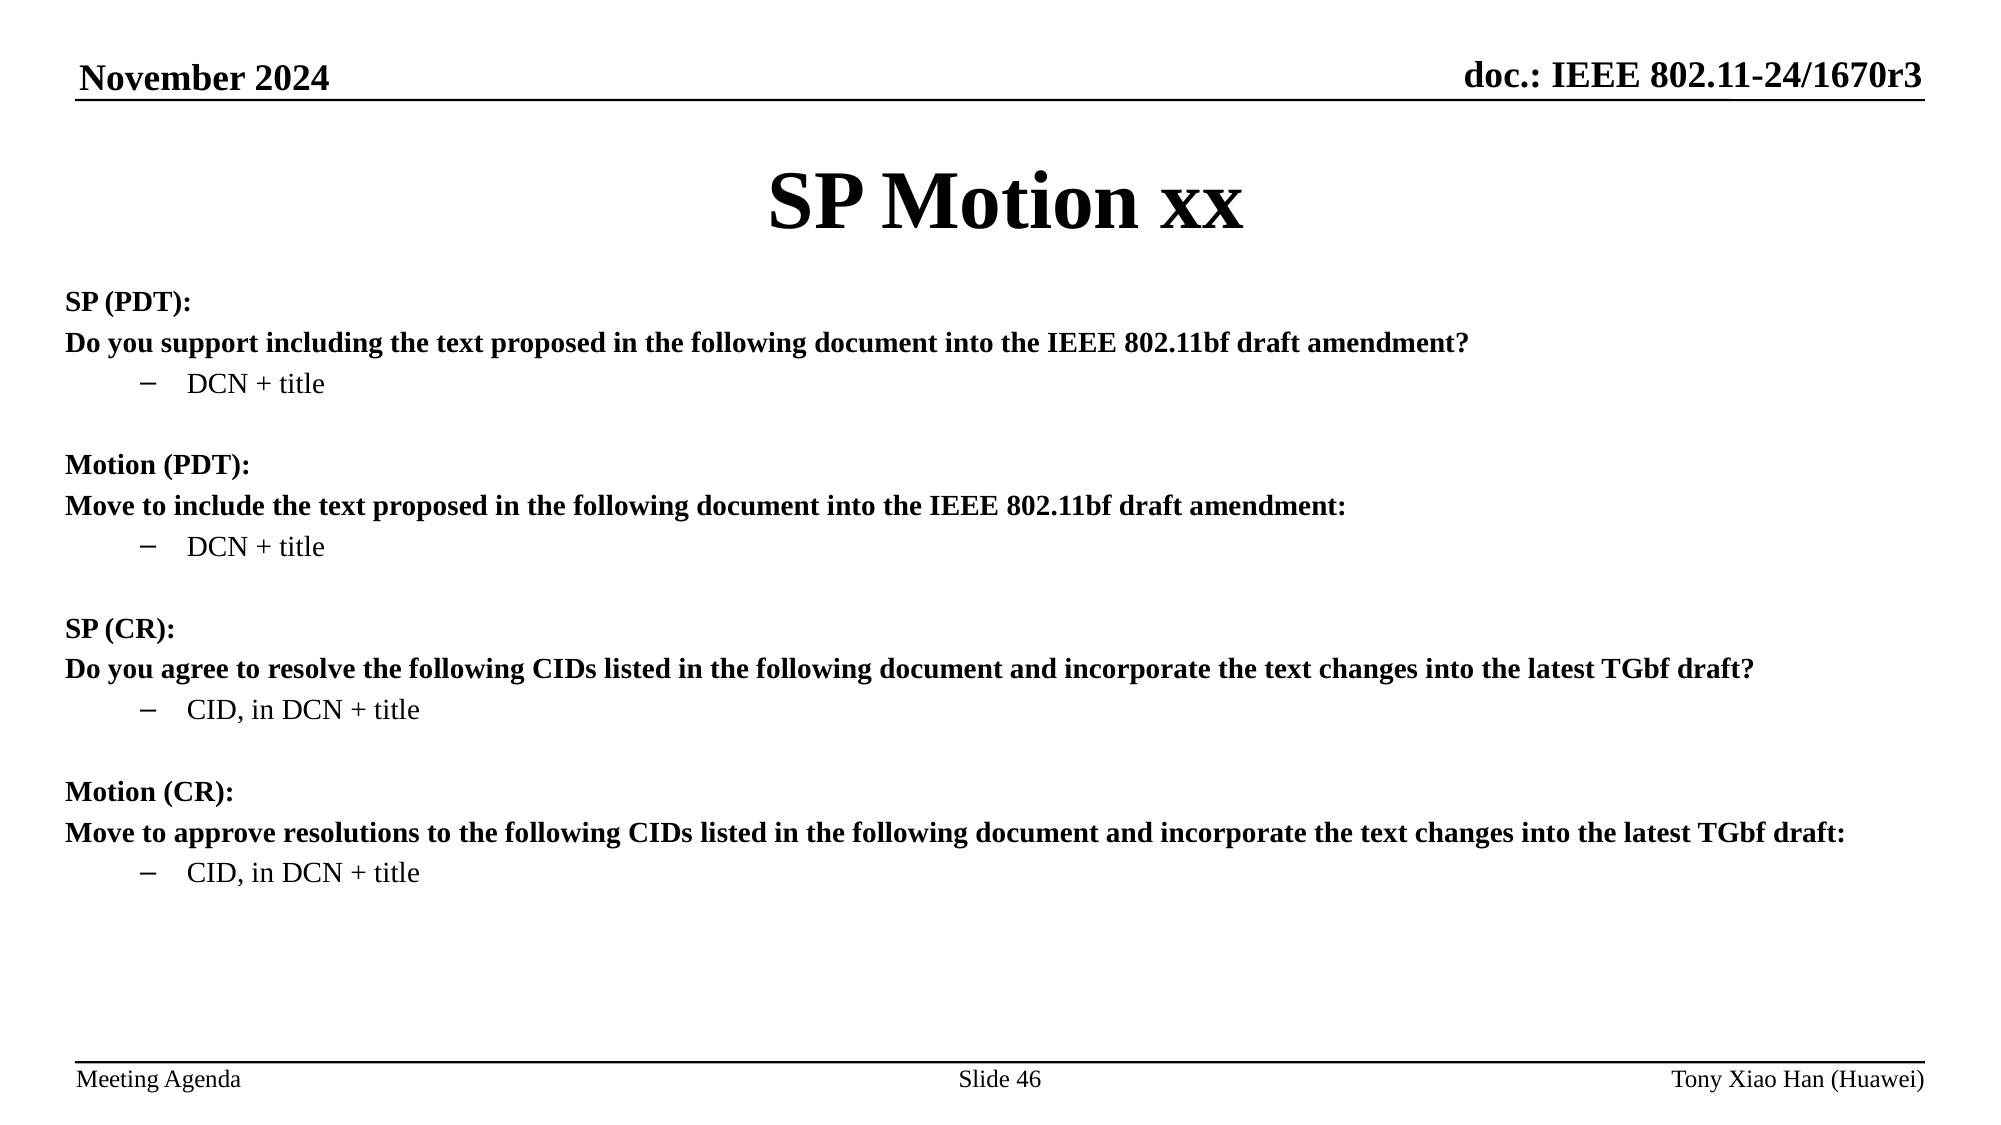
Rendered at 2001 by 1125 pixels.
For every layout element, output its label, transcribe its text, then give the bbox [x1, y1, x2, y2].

text_box SP Motion xx [368, 137, 1644, 274]
text_box SP (PDT): Do you support including the text proposed in the following document into the IEEE 802.11bf draft amendment? DCN + title Motion (PDT): Move to include the text proposed in the following document into the IEEE 802.11bf draft amendment: DCN + title SP (CR): Do you agree to resolve the following CIDs listed in the following document and incorporate the text changes into the latest TGbf draft? CID, in DCN + title Motion (CR): Move to approve resolutions to the following CIDs listed in the following document and incorporate the text changes into the latest TGbf draft: CID, in DCN + title [49, 274, 1938, 1025]
